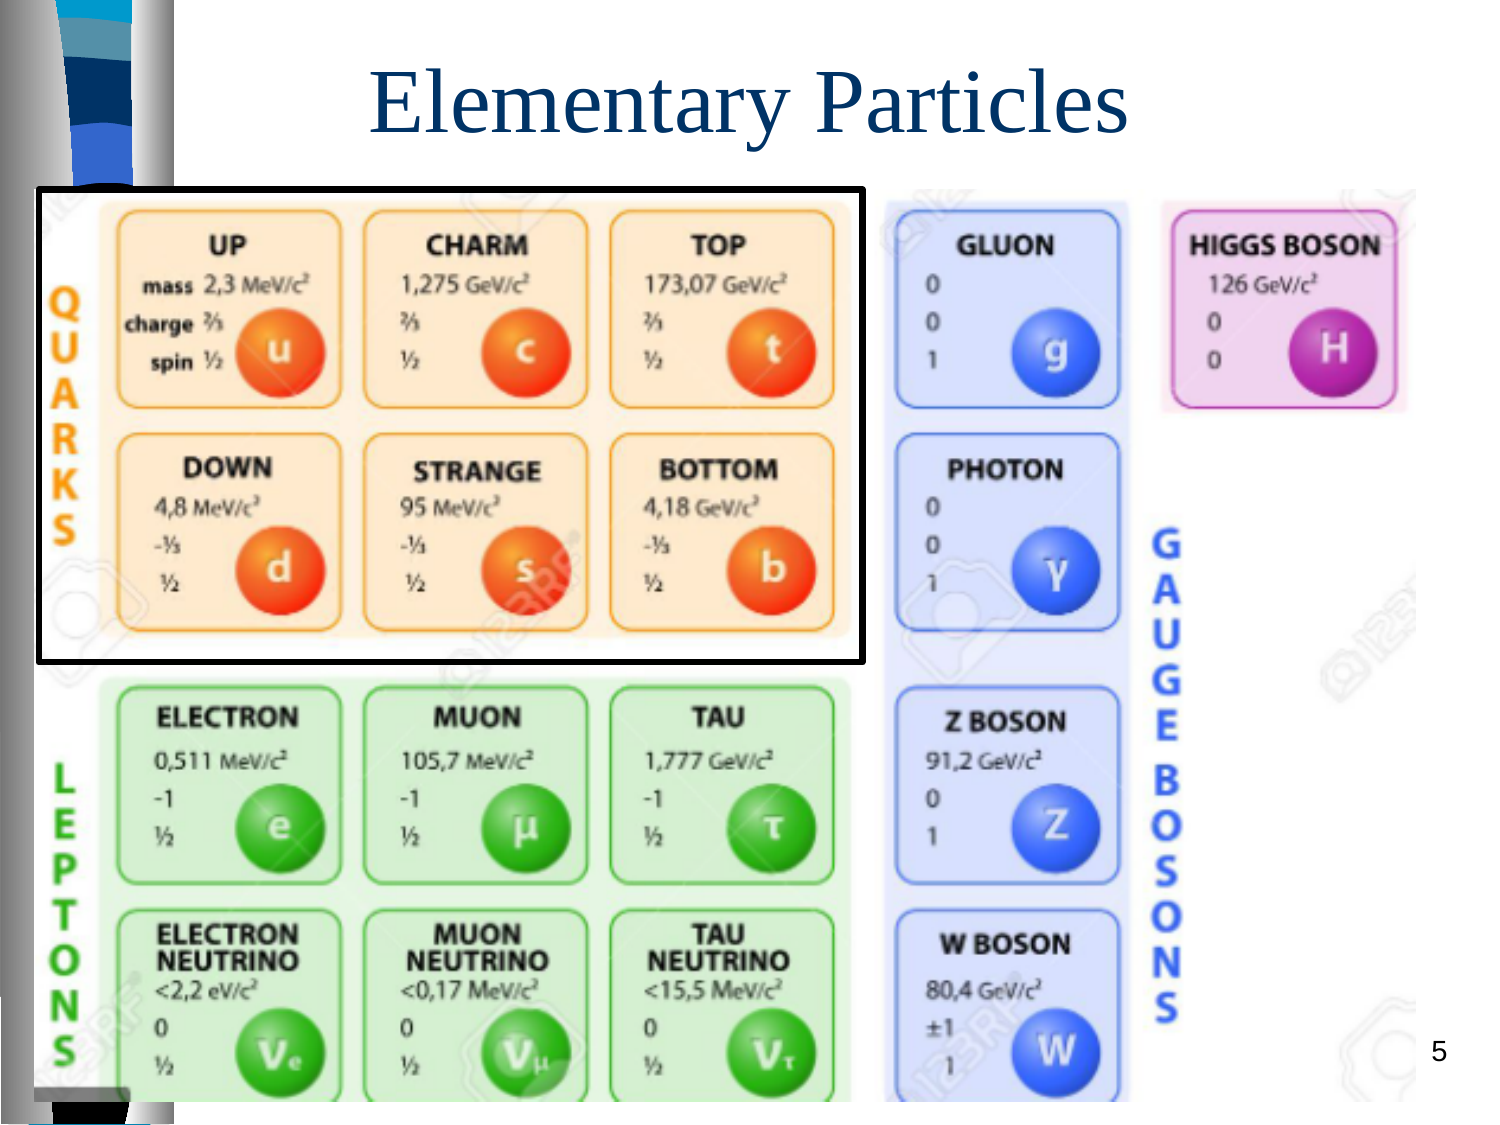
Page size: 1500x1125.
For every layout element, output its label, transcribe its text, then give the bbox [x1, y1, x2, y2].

title Elementary Particles [209, 1, 1291, 187]
slide_number 5 [1422, 1025, 1463, 1100]
picture [34, 189, 1417, 1102]
